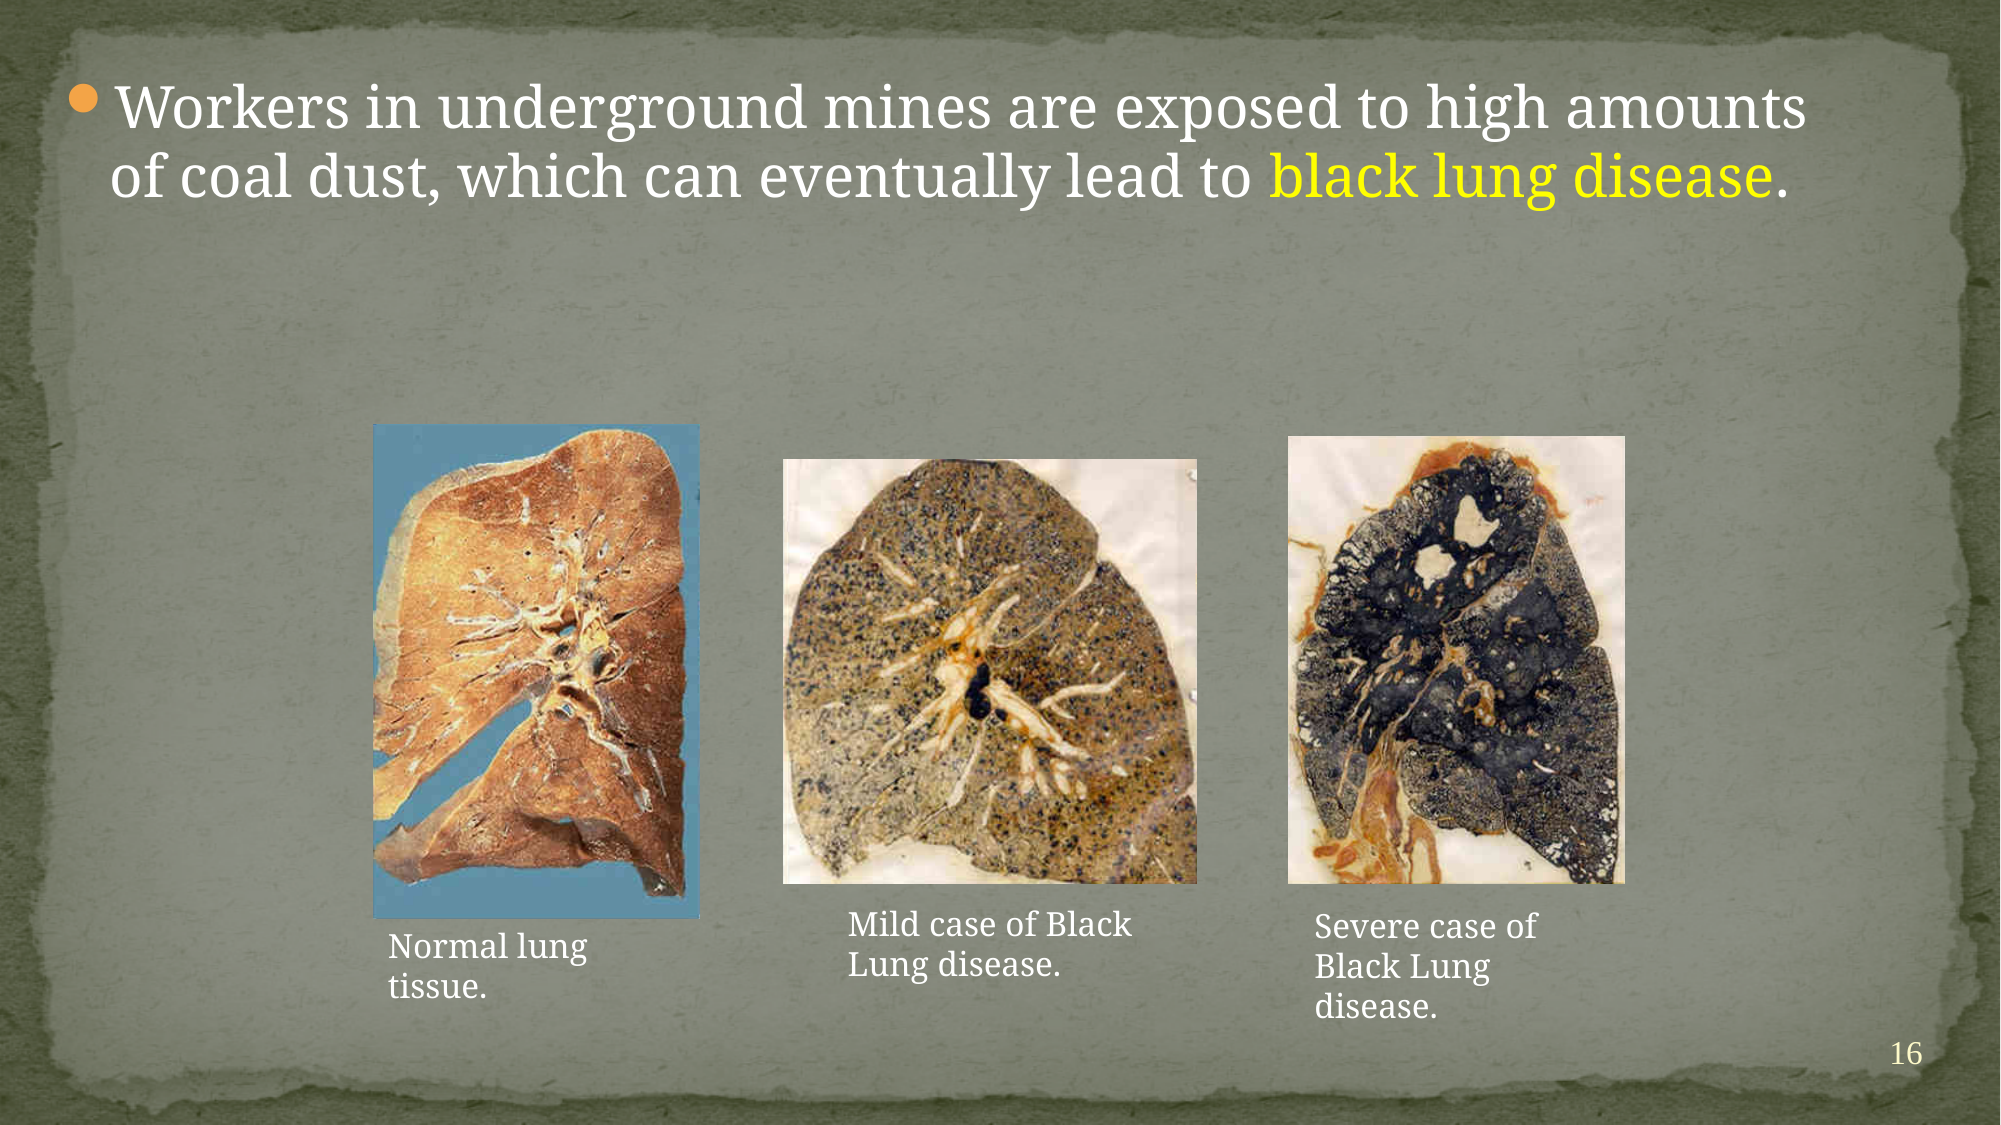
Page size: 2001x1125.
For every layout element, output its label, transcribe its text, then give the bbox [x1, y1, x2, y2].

picture [1288, 436, 1625, 884]
picture [373, 424, 700, 919]
text_box Mild case of Black Lung disease. [833, 895, 1148, 990]
text_box Severe case of Black Lung disease. [1299, 897, 1614, 1033]
text_box Normal lung tissue. [373, 926, 688, 1013]
list Workers in underground mines are exposed to high amounts of coal dust, which can eventually lead to black lung disease. [50, 62, 1888, 225]
picture [783, 459, 1197, 884]
slide_number 16 [1839, 1014, 1973, 1089]
